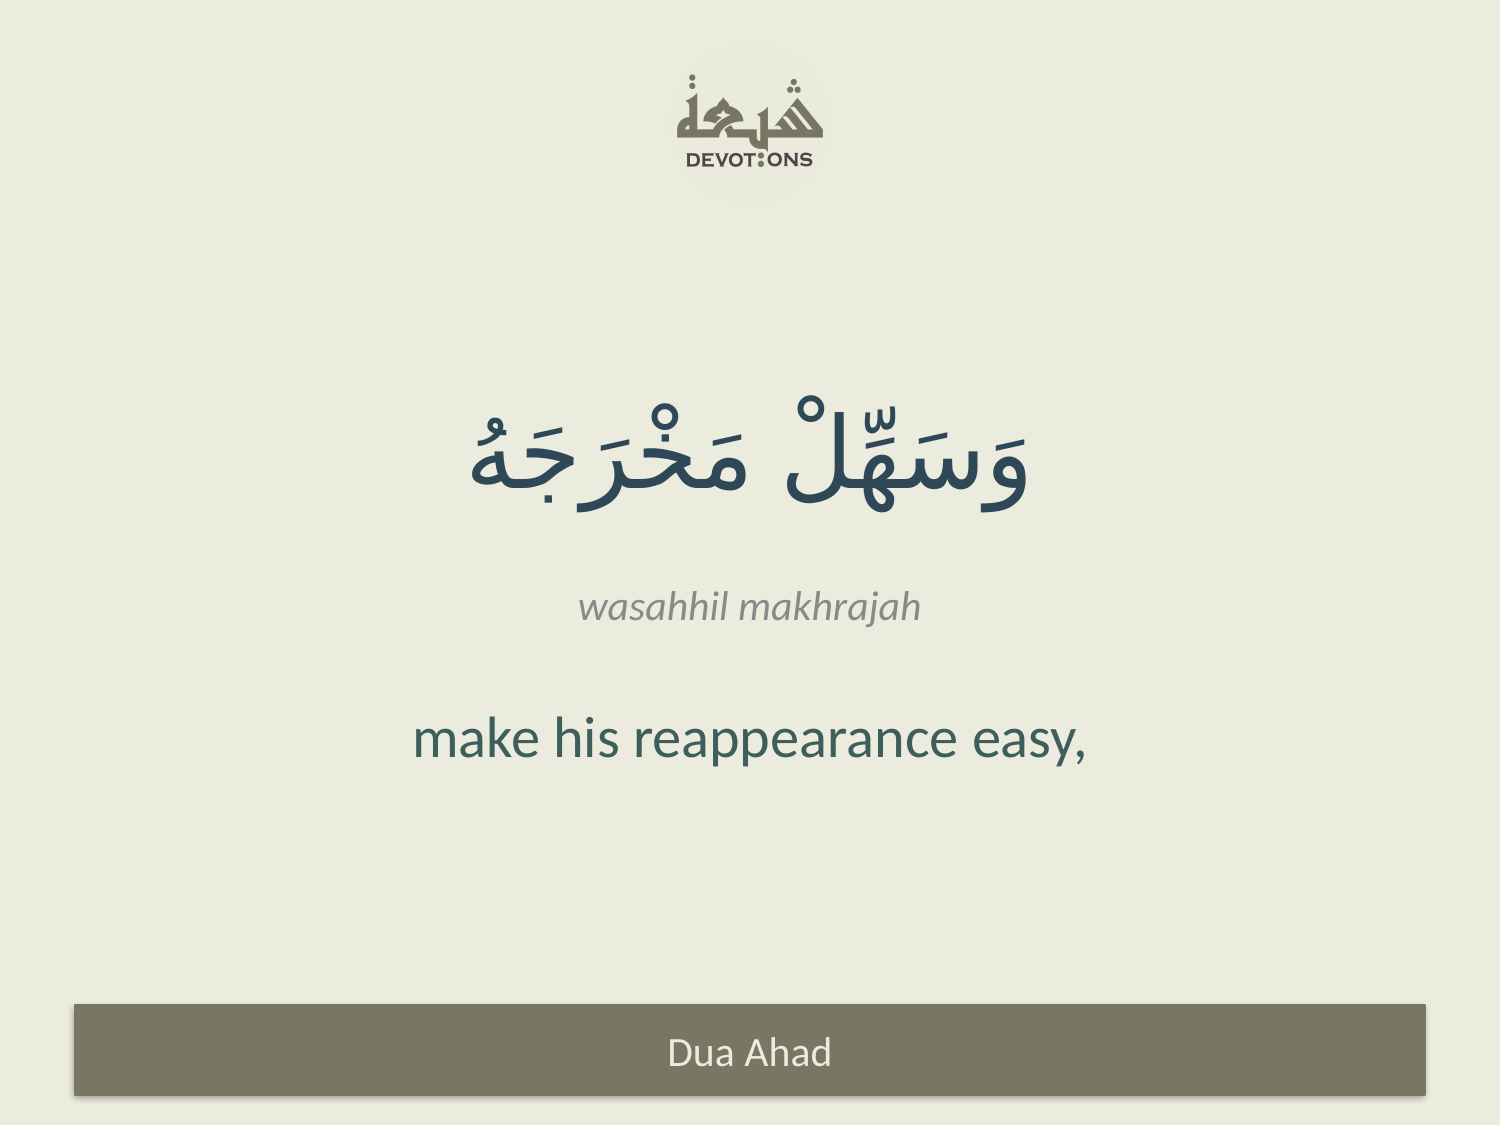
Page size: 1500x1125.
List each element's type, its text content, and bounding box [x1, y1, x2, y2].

text_box وَسَهِّلْ مَخْرَجَهُ wasahhil makhrajah make his reappearance easy, [74, 381, 1425, 776]
picture [656, 29, 844, 218]
text_box [74, 1004, 1426, 1096]
text_box Dua Ahad [652, 1017, 848, 1083]
